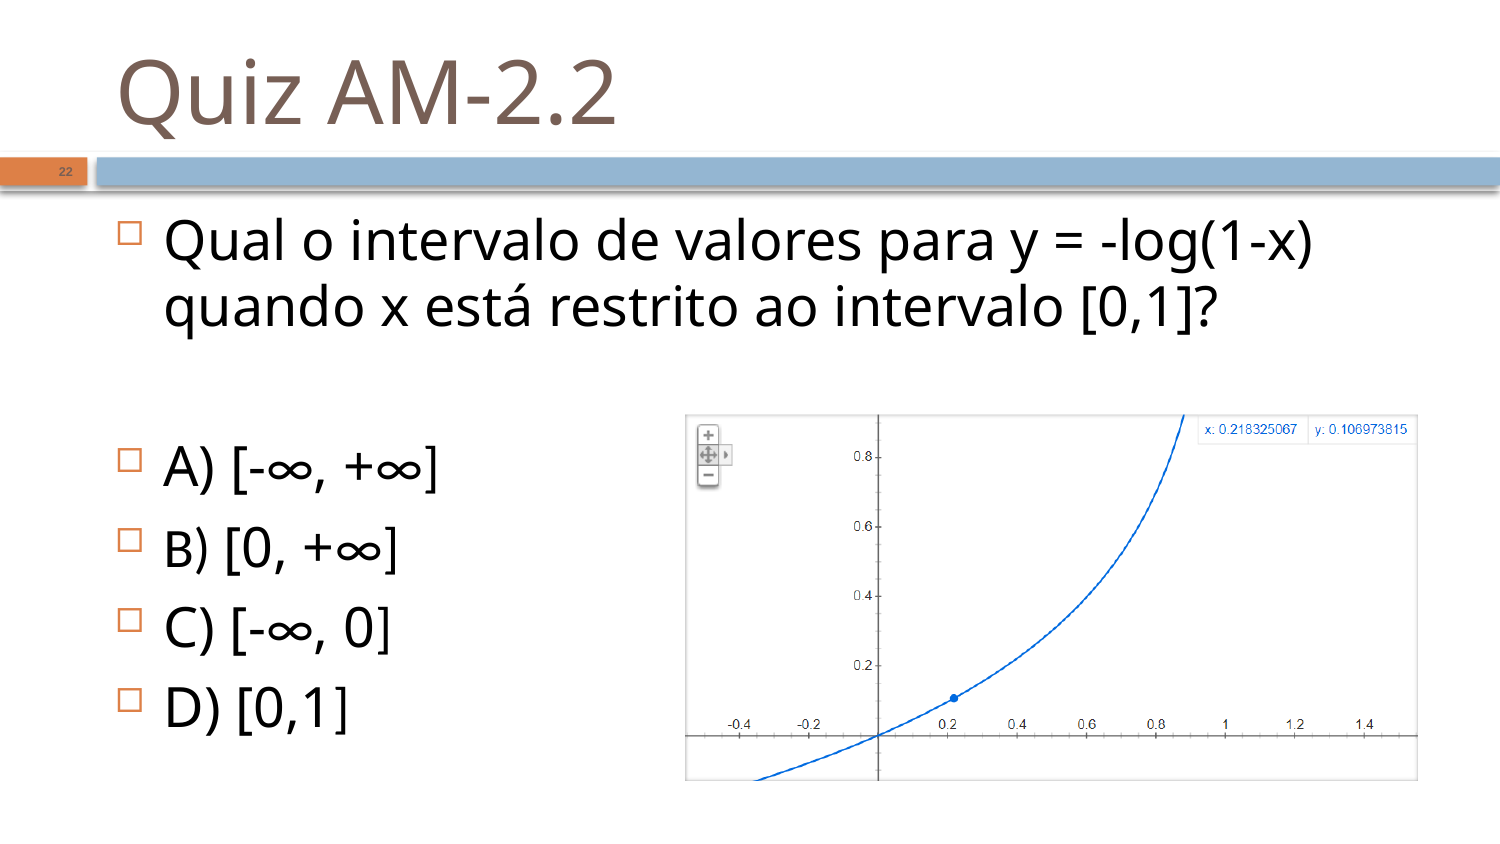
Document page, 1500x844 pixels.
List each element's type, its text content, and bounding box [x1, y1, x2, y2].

picture [678, 409, 1423, 785]
title Quiz AM-2.2 [100, 28, 1438, 150]
slide_number 22 [0, 156, 88, 187]
list Qual o intervalo de valores para y = -log(1-x) quando x está restrito ao intervalo [0,1]? A) [-∞, +∞] B) [0, +∞] C) [-∞, 0] D) [0,1] [100, 196, 1438, 750]
